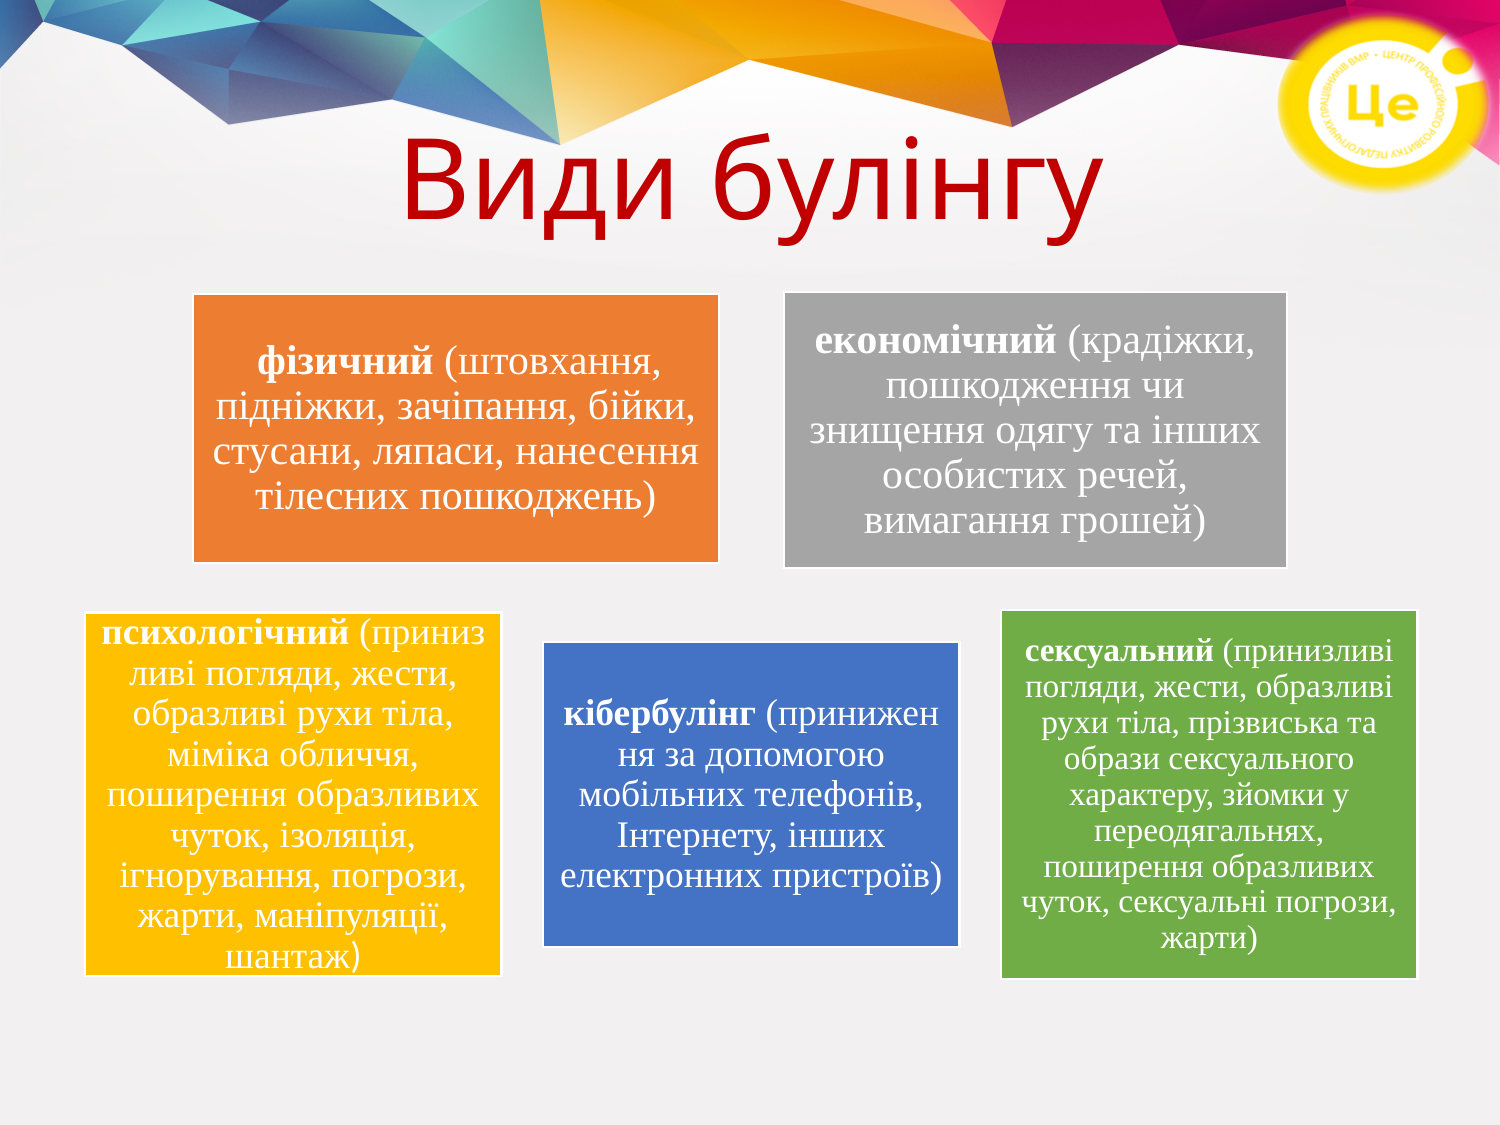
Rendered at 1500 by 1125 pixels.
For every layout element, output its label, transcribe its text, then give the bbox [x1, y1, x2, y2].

title Види булінгу [108, 102, 1395, 229]
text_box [85, 229, 1418, 1043]
picture [0, 0, 1500, 1125]
